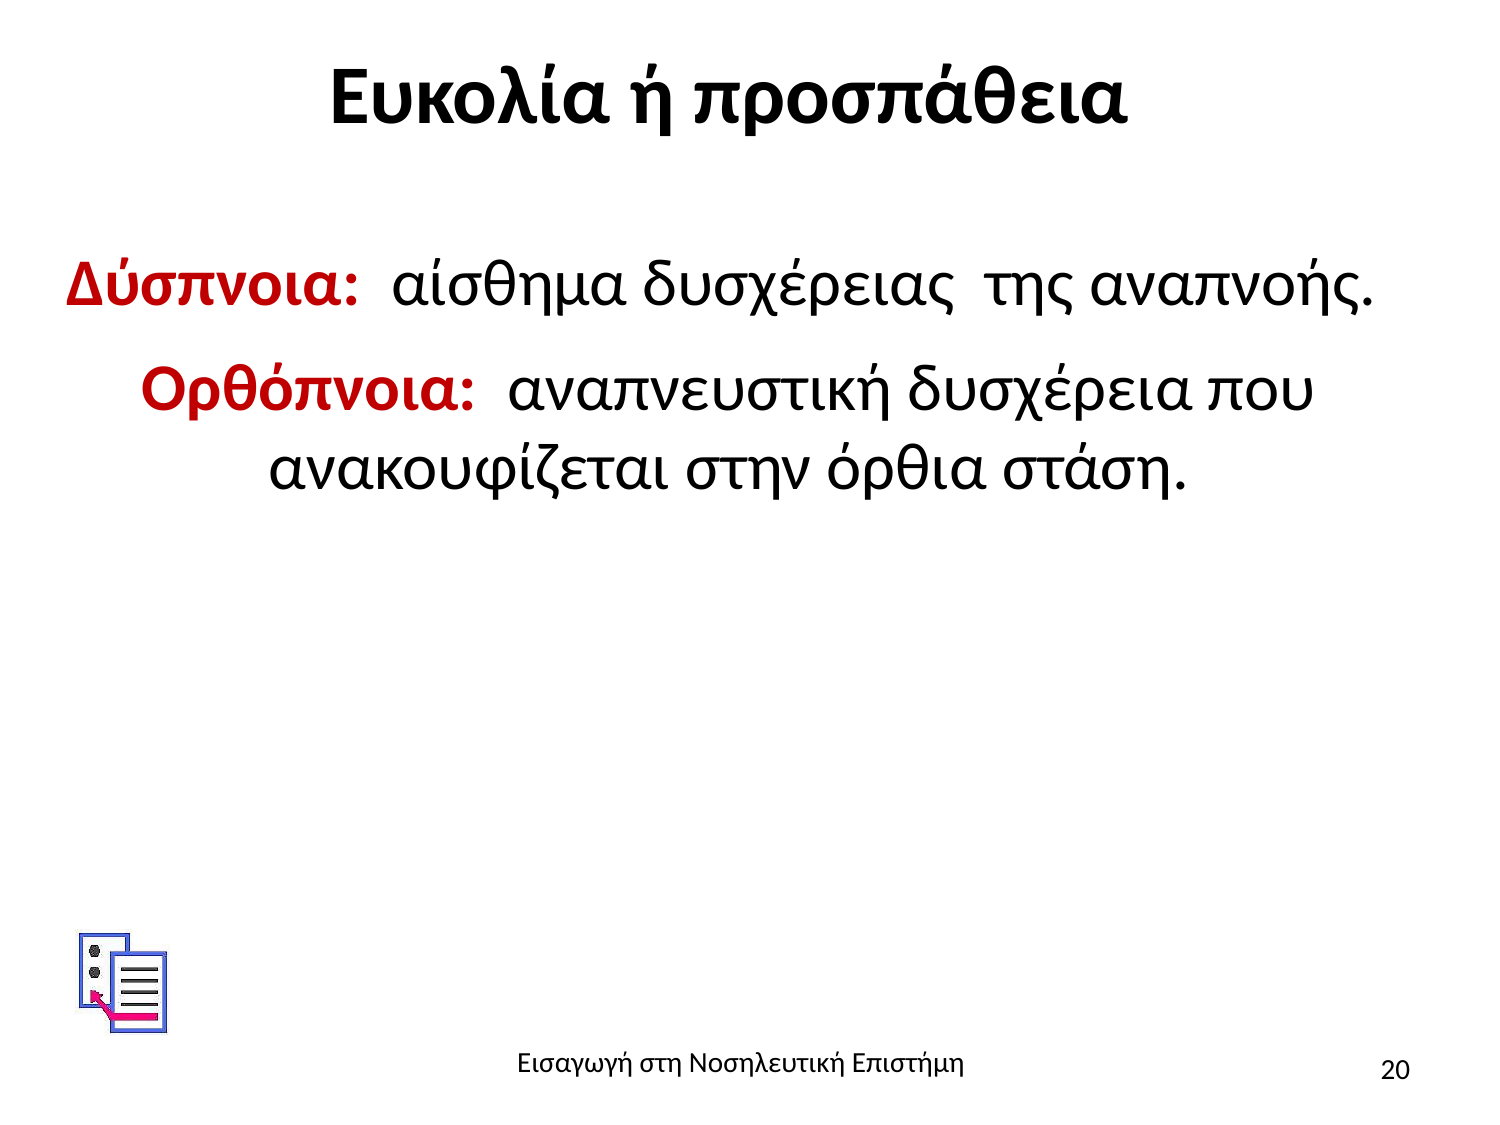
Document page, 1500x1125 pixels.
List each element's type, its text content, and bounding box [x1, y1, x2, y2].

text_box Εισαγωγή στη Νοσηλευτική Επιστήμη [392, 1035, 1091, 1119]
list Δύσπνοια: αίσθημα δυσχέρειας της αναπνοής. Ορθόπνοια: αναπνευστική δυσχέρεια που ανακουφίζεται στην όρθια στάση. [2, 230, 1456, 617]
title Ευκολία ή προσπάθεια [0, 42, 1477, 198]
picture [74, 928, 170, 1037]
text_box 20 [1074, 1042, 1425, 1103]
